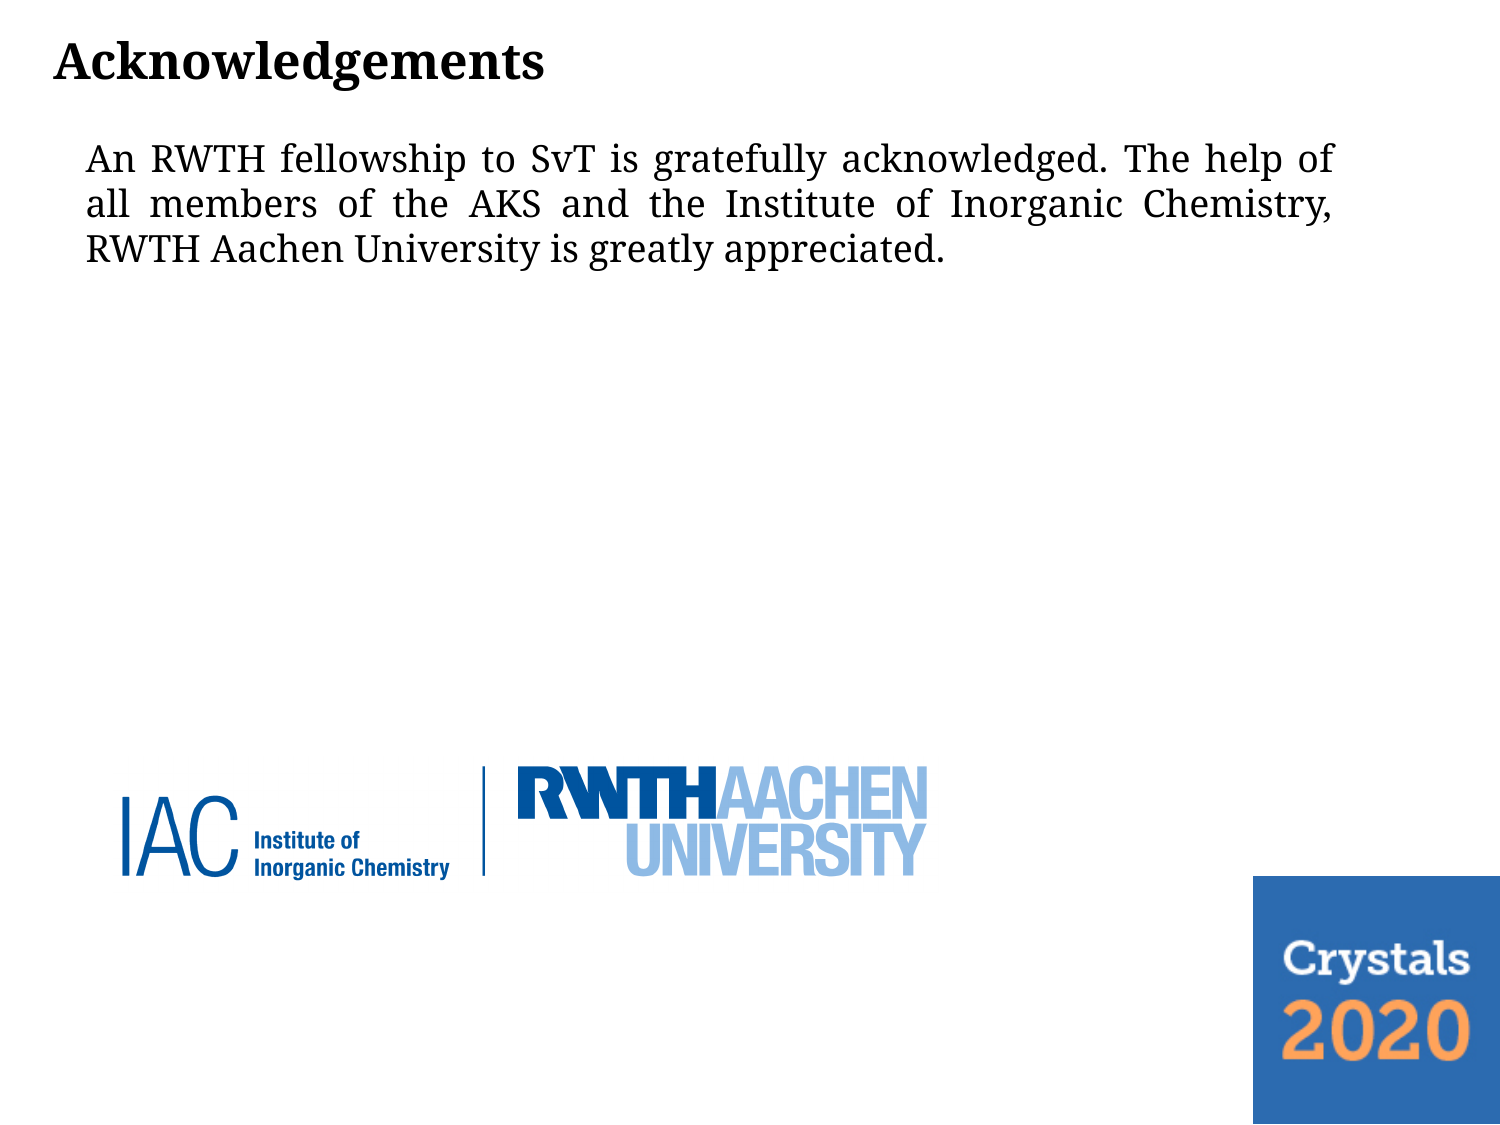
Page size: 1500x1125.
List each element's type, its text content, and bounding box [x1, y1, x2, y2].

picture [1253, 876, 1500, 1124]
text_box An RWTH fellowship to SvT is gratefully acknowledged. The help of all members of the AKS and the Institute of Inorganic Chemistry, RWTH Aachen University is greatly appreciated. [70, 127, 1348, 278]
picture [113, 756, 939, 893]
text_box Acknowledgements [39, 22, 1377, 98]
